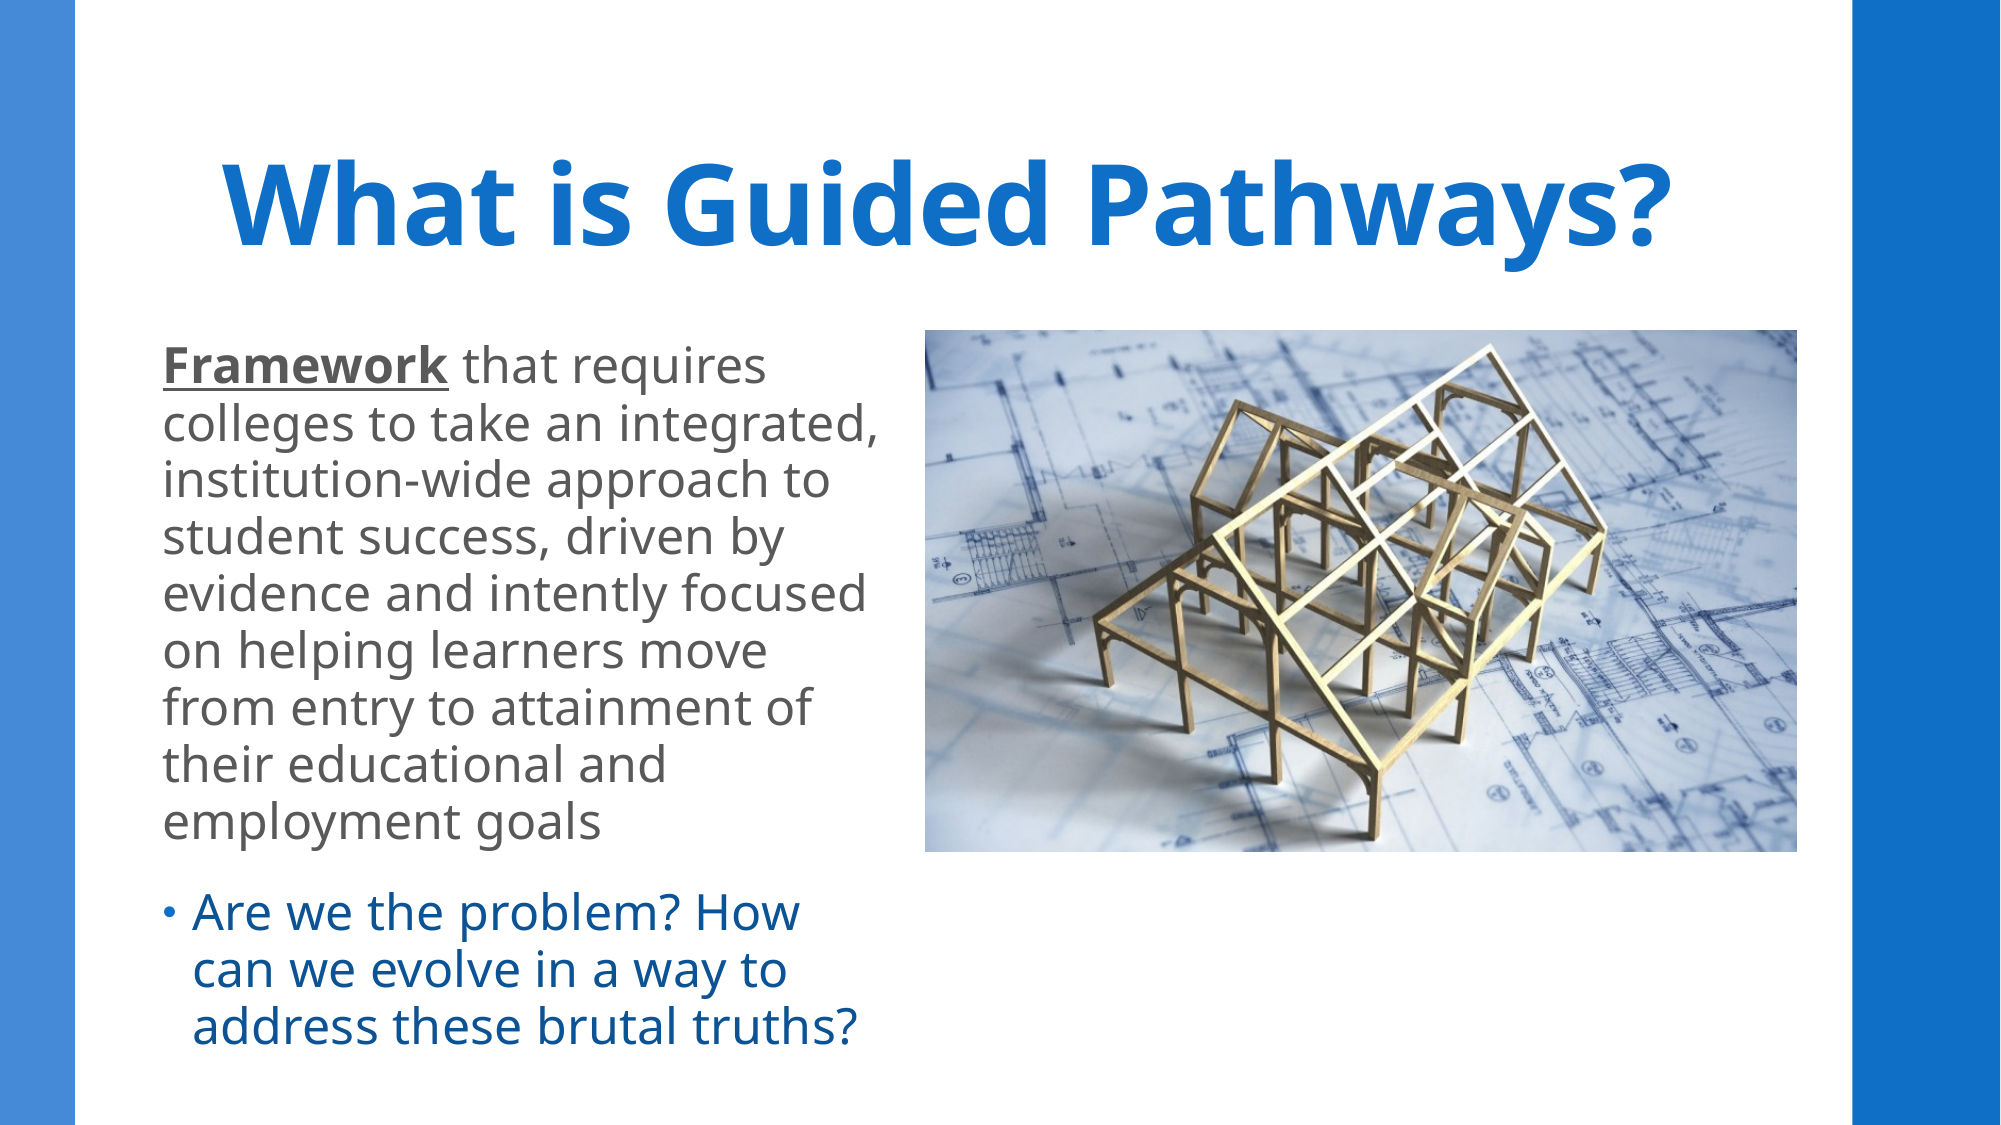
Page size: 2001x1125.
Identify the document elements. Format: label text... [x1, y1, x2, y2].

title What is Guided Pathways? [206, 48, 1797, 278]
list Framework that requires colleges to take an integrated, institution-wide approach to student success, driven by evidence and intently focused on helping learners move from entry to attainment of their educational and employment goals Are we the problem? How can we evolve in a way to address these brutal truths? [147, 330, 909, 1106]
picture [925, 330, 1798, 852]
